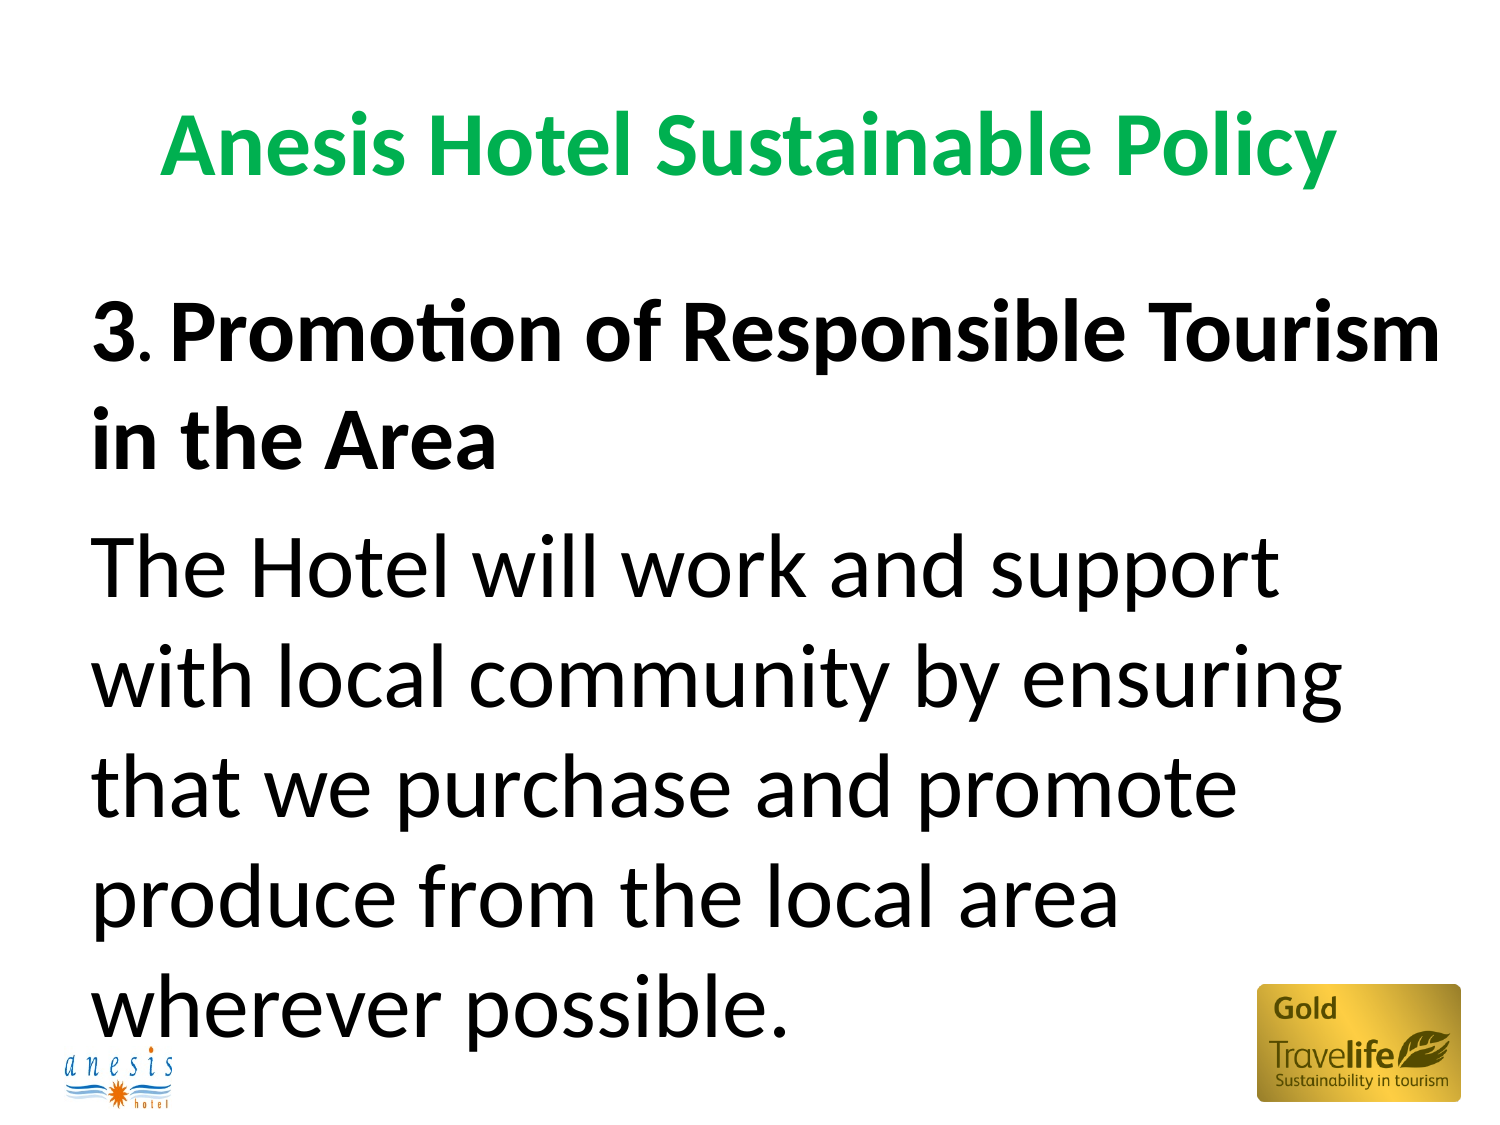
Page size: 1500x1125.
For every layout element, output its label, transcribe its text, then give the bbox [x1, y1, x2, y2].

picture [1257, 984, 1461, 1103]
list 3. Promotion of Responsible Tourism in the Area The Hotel will work and support with local community by ensuring that we purchase and promote produce from the local area wherever possible. [75, 262, 1471, 1106]
picture [64, 1046, 172, 1110]
title Anesis Hotel Sustainable Policy [75, 45, 1425, 233]
